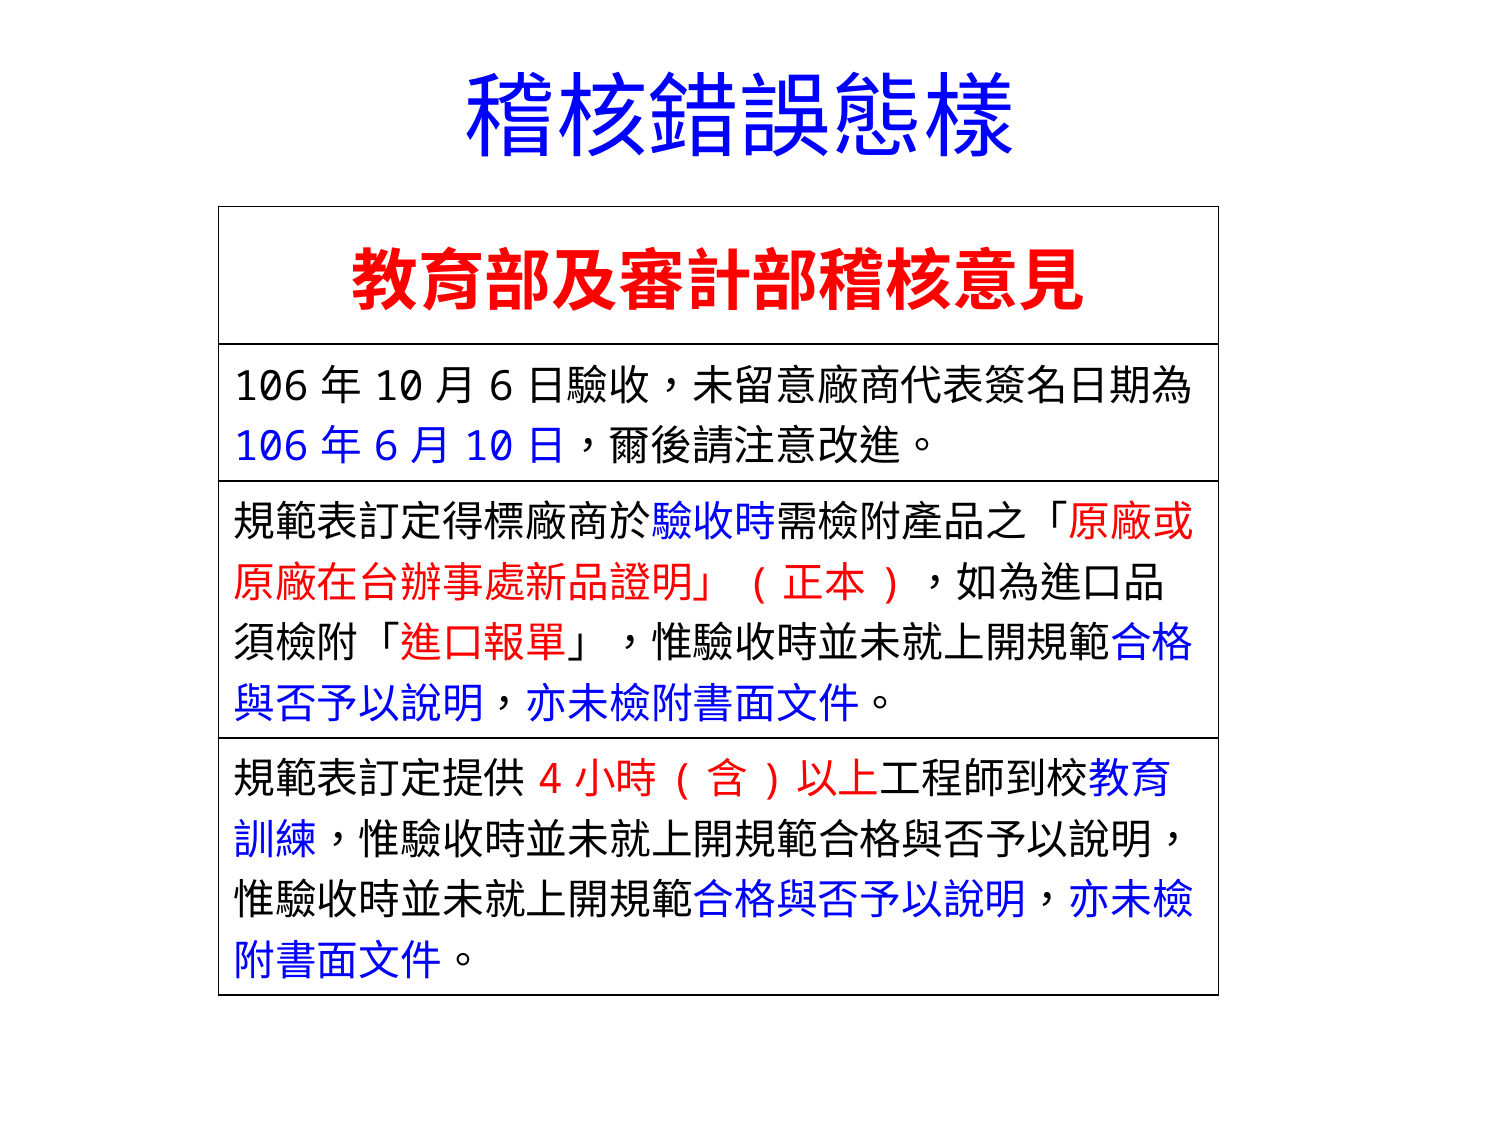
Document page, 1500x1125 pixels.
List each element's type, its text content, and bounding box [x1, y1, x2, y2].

title 稽核錯誤態樣 [64, 19, 1415, 207]
table_header 教育部及審計部稽核意見 [219, 207, 1218, 343]
table_cell 106年10月6日驗收，未留意廠商代表簽名日期為106年6月10日，爾後請注意改進。 [219, 345, 1218, 480]
table_cell 規範表訂定得標廠商於驗收時需檢附產品之「原廠或原廠在台辦事處新品證明」(正本)，如為進口品須檢附「進口報單」，惟驗收時並未就上開規範合格與否予以說明，亦未檢附書面文件。 [219, 482, 1218, 737]
table_cell 規範表訂定提供4小時(含)以上工程師到校教育訓練，惟驗收時並未就上開規範合格與否予以說明，惟驗收時並未就上開規範合格與否予以說明，亦未檢附書面文件。 [219, 739, 1218, 994]
